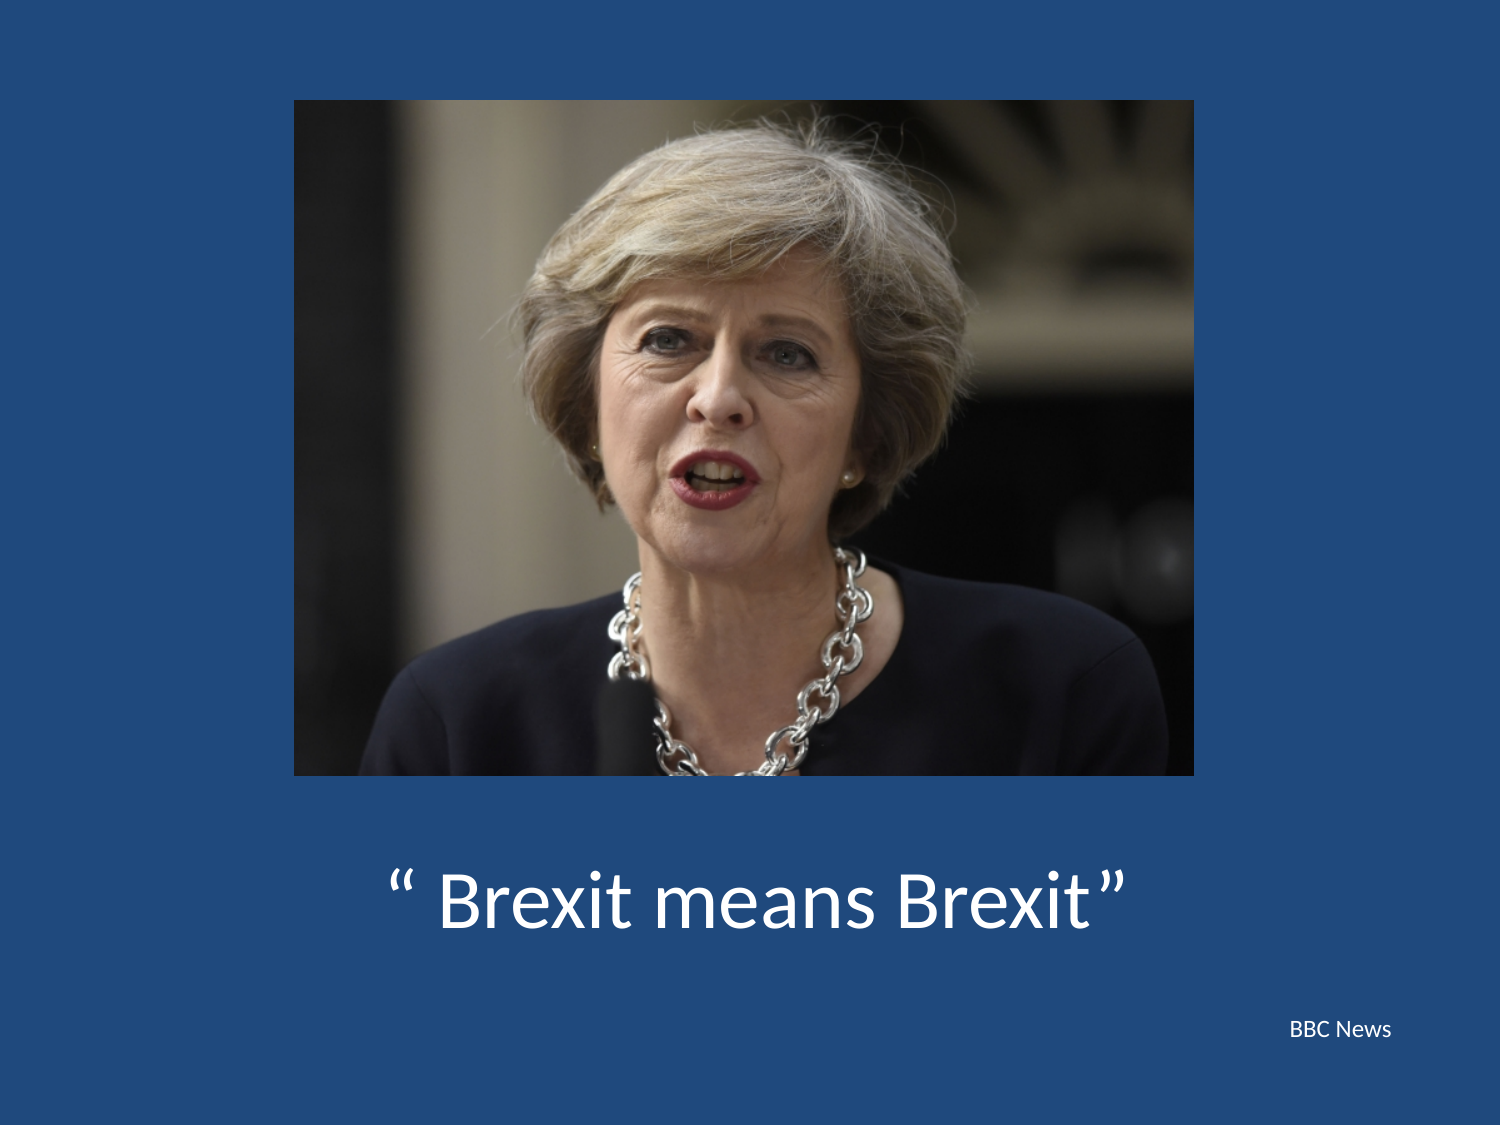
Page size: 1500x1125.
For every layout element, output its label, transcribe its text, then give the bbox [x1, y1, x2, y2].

text_box [266, 164, 1194, 891]
picture [293, 100, 1195, 776]
list “ Brexit means Brexit” [294, 891, 1194, 1013]
footer BBC News [1216, 968, 1465, 1088]
